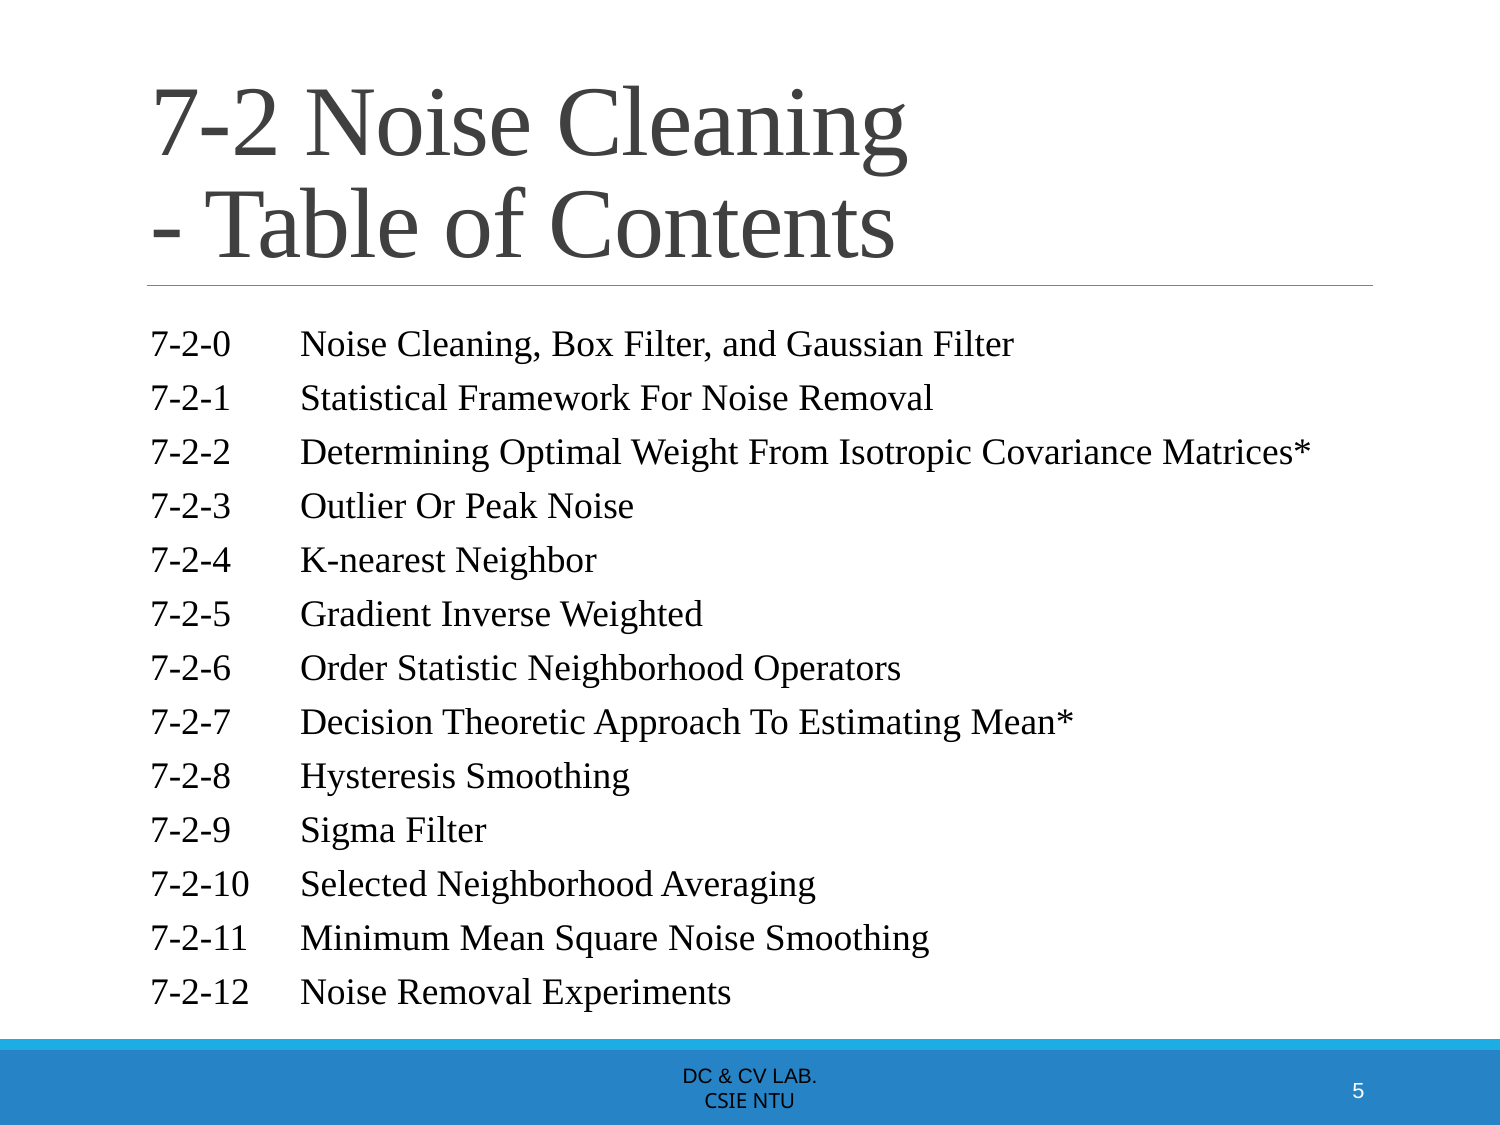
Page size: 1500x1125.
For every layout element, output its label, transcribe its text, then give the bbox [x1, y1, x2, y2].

slide_number 5 [1218, 1059, 1380, 1120]
footer DC & CV Lab. CSIE NTU [512, 1050, 988, 1125]
list 7-2-0 Noise Cleaning, Box Filter, and Gaussian Filter 7-2-1 Statistical Framework For Noise Removal 7-2-2 Determining Optimal Weight From Isotropic Covariance Matrices* 7-2-3 Outlier Or Peak Noise 7-2-4 K-nearest Neighbor 7-2-5 Gradient Inverse Weighted 7-2-6 Order Statistic Neighborhood Operators 7-2-7 Decision Theoretic Approach To Estimating Mean* 7-2-8 Hysteresis Smoothing 7-2-9 Sigma Filter 7-2-10 Selected Neighborhood Averaging 7-2-11 Minimum Mean Square Noise Smoothing 7-2-12 Noise Removal Experiments [135, 302, 1373, 1035]
title 7-2 Noise Cleaning - Table of Contents [135, 47, 1373, 285]
